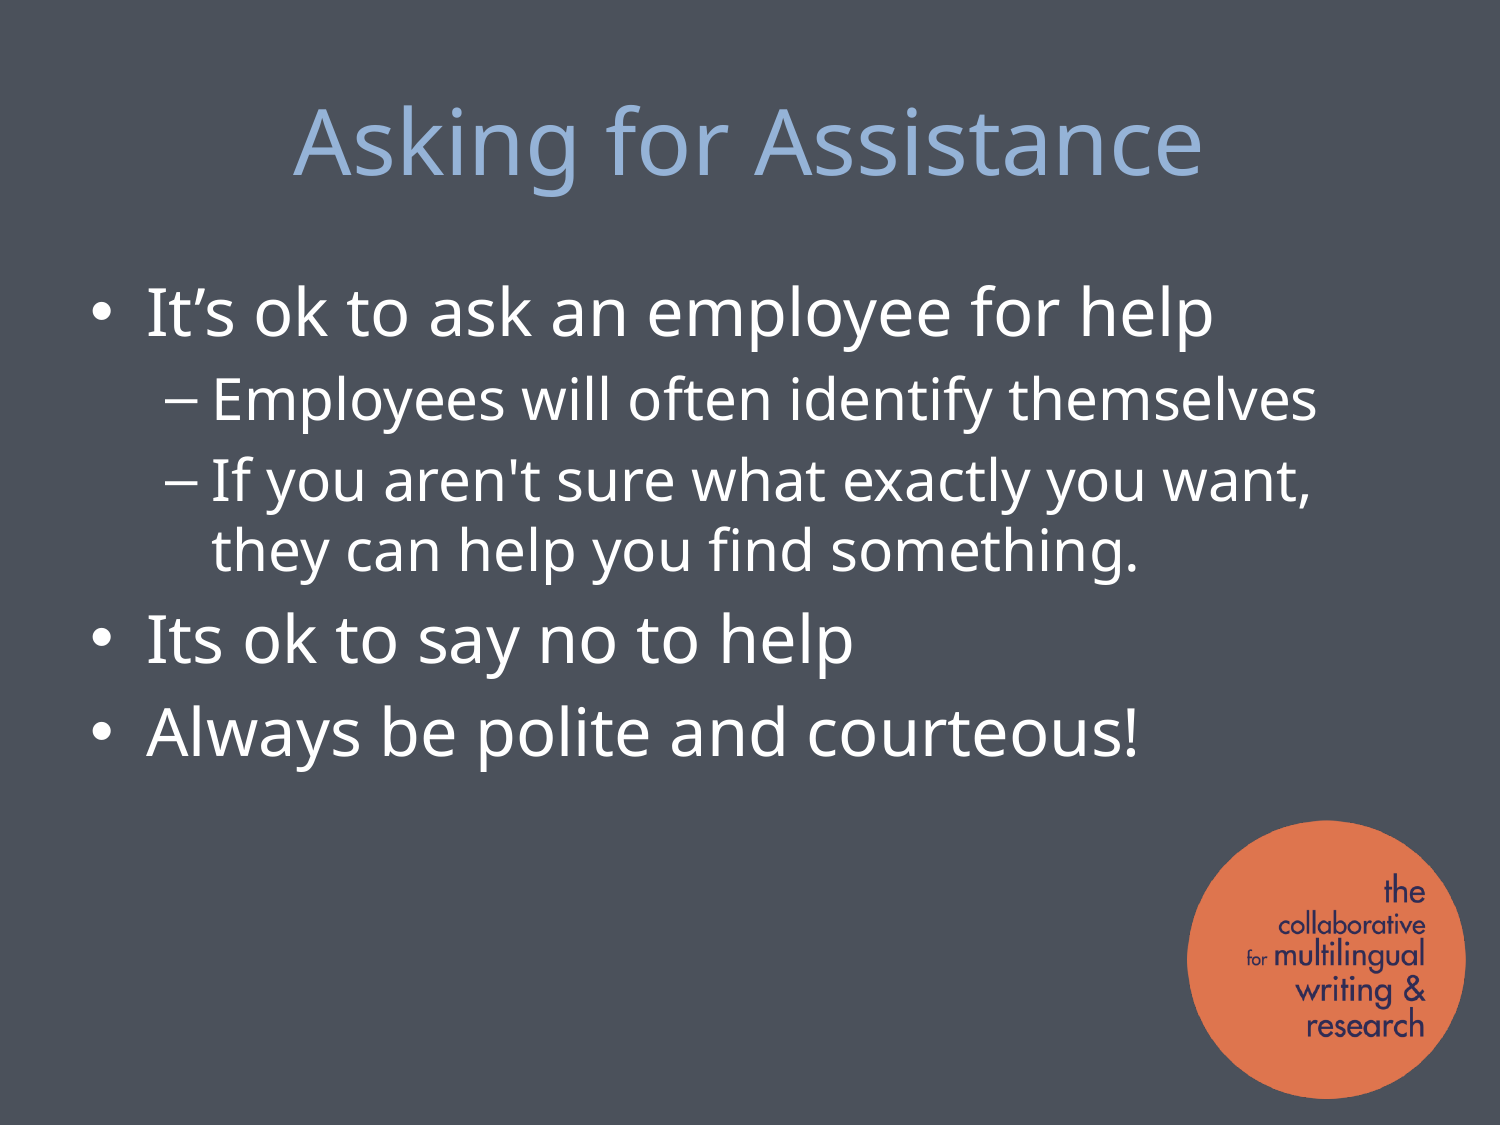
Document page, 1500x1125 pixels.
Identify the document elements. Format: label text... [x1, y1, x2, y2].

title Asking for Assistance [75, 45, 1425, 233]
picture [1187, 820, 1467, 1100]
list It’s ok to ask an employee for help Employees will often identify themselves If you aren't sure what exactly you want, they can help you find something. Its ok to say no to help Always be polite and courteous! [75, 262, 1425, 938]
